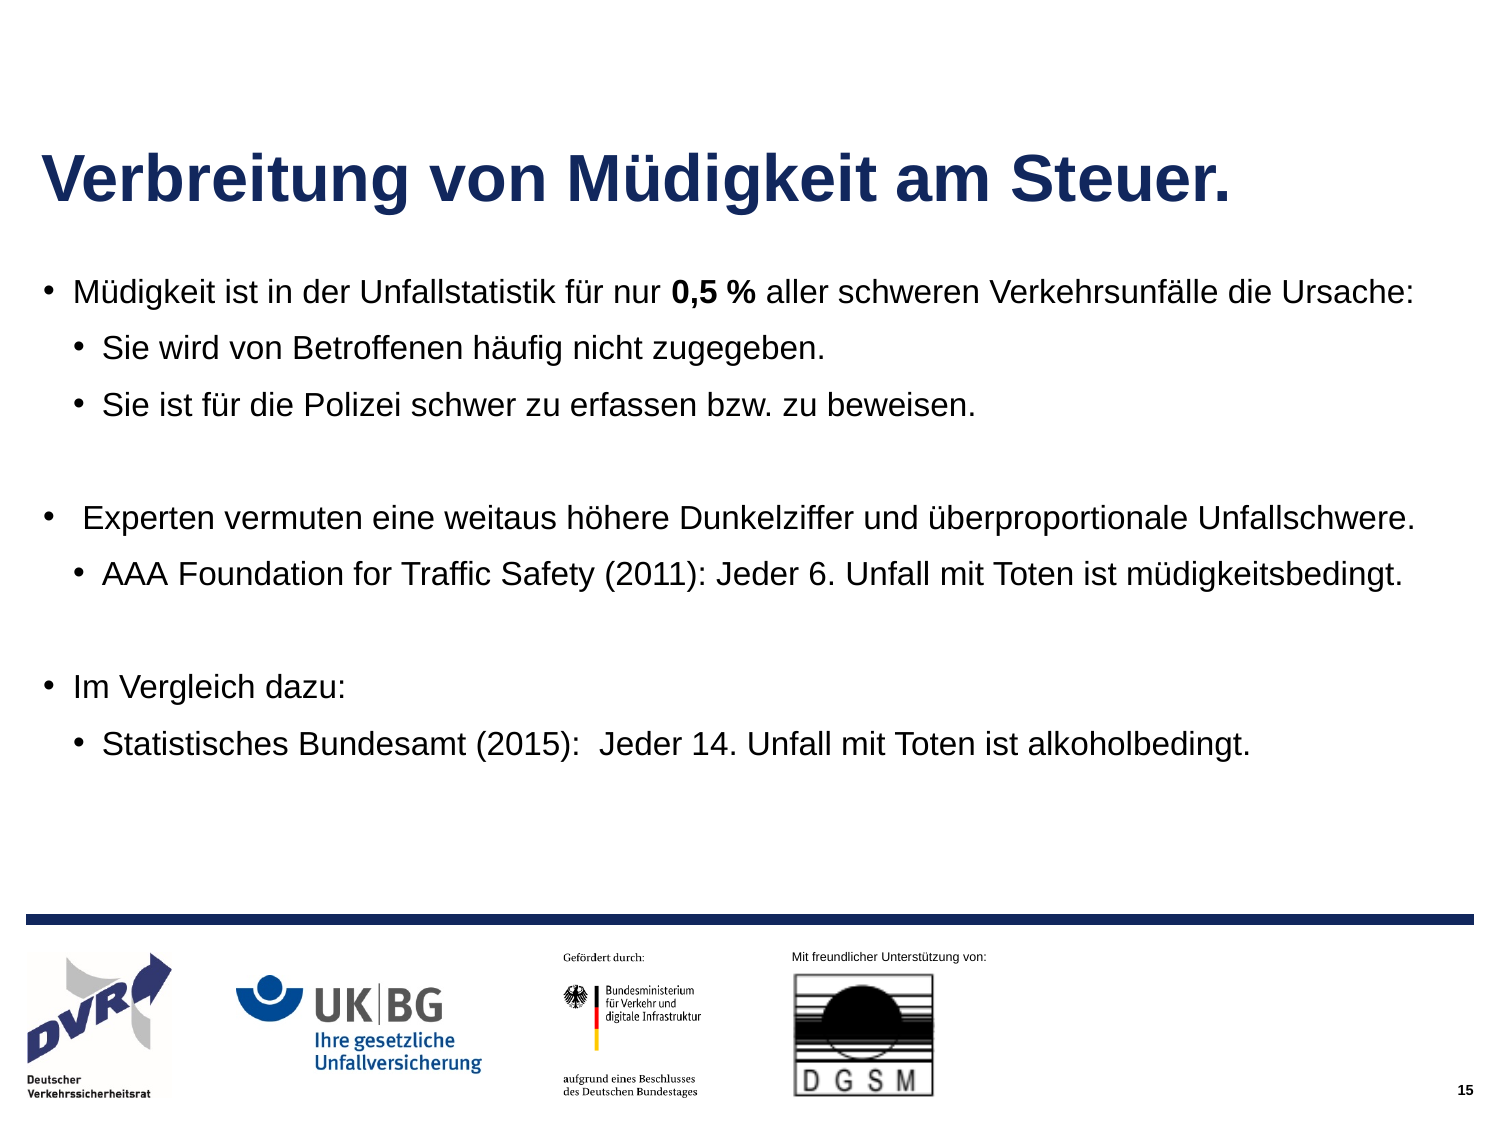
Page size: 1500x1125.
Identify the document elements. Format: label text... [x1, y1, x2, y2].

picture [27, 952, 172, 1098]
picture [236, 975, 482, 1076]
slide_number 15 [967, 1077, 1474, 1102]
title Verbreitung von Müdigkeit am Steuer. [26, 59, 1474, 217]
list Müdigkeit ist in der Unfallstatistik für nur 0,5 % aller schweren Verkehrsunfälle die Ursache: Sie wird von Betroffenen häufig nicht zugegeben. Sie ist für die Polizei schwer zu erfassen bzw. zu beweisen. Experten vermuten eine weitaus höhere Dunkelziffer und überproportionale Unfallschwere. AAA Foundation for Traffic Safety (2011): Jeder 6. Unfall mit Toten ist müdigkeitsbedingt. Im Vergleich dazu: Statistisches Bundesamt (2015): Jeder 14. Unfall mit Toten ist alkoholbedingt. [28, 262, 1476, 898]
picture [560, 948, 702, 1102]
